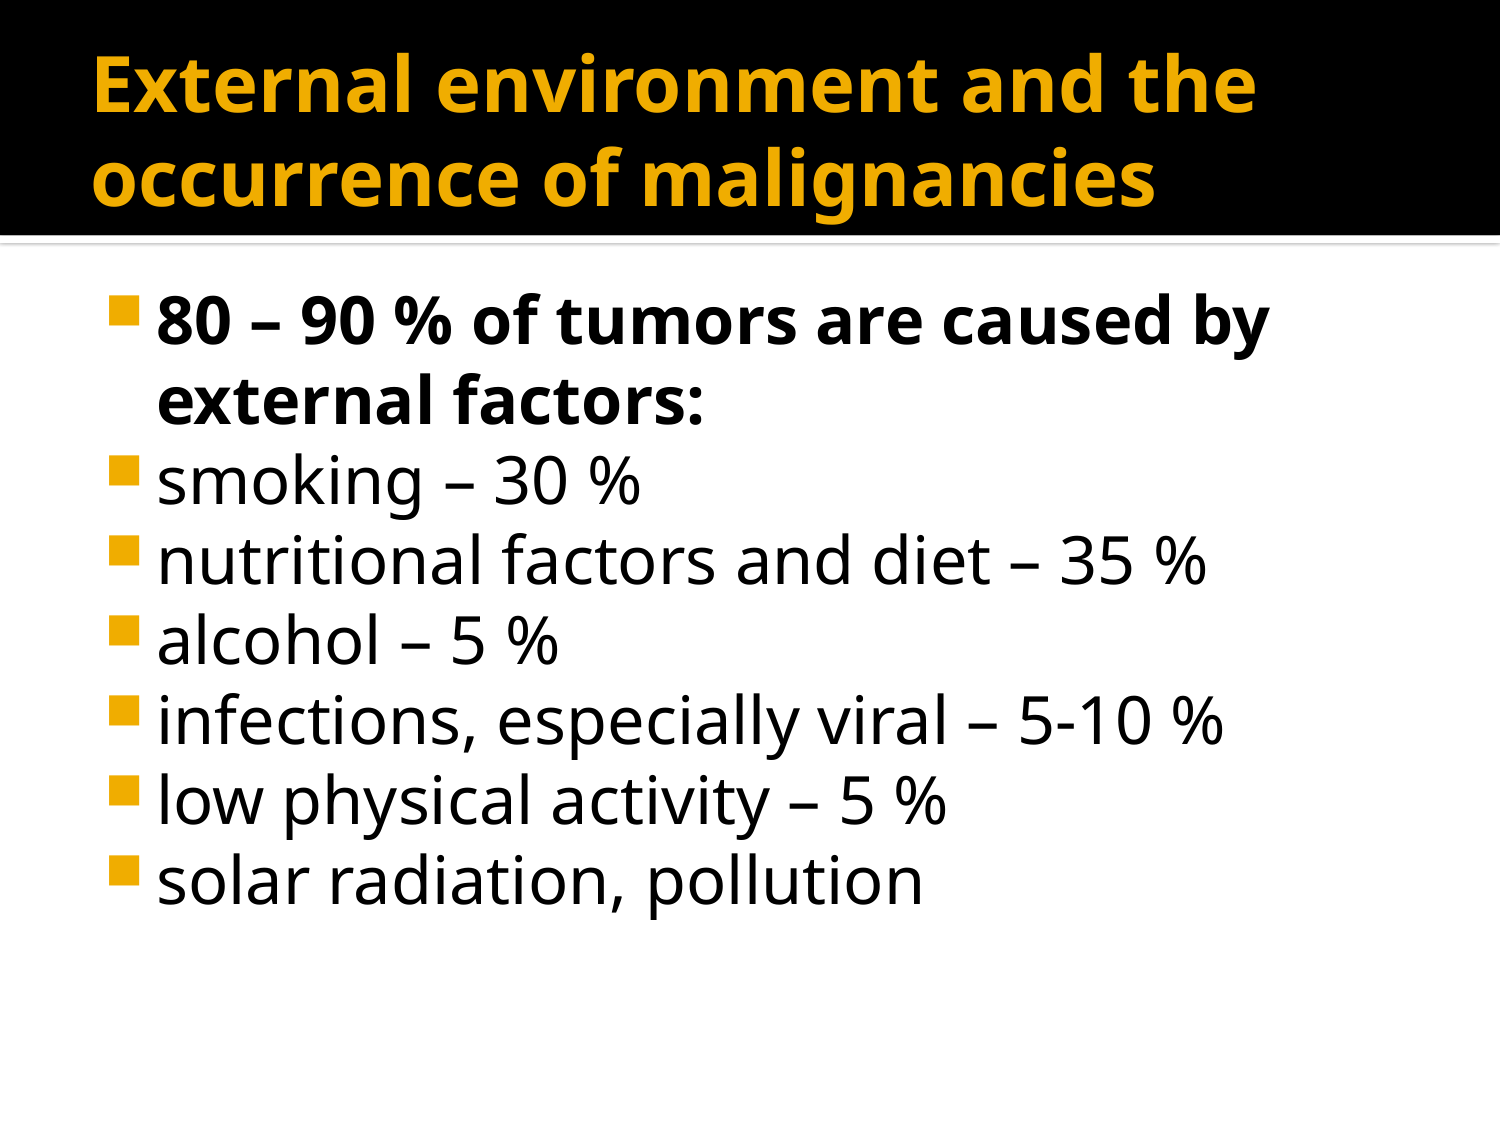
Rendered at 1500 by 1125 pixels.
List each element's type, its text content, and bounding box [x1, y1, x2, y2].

list 80 – 90 % of tumors are caused by external factors: smoking – 30 % nutritional factors and diet – 35 % alcohol – 5 % infections, especially viral – 5-10 % low physical activity – 5 % solar radiation, pollution [75, 262, 1425, 1059]
title External environment and the occurrence of malignancies [75, 25, 1425, 231]
